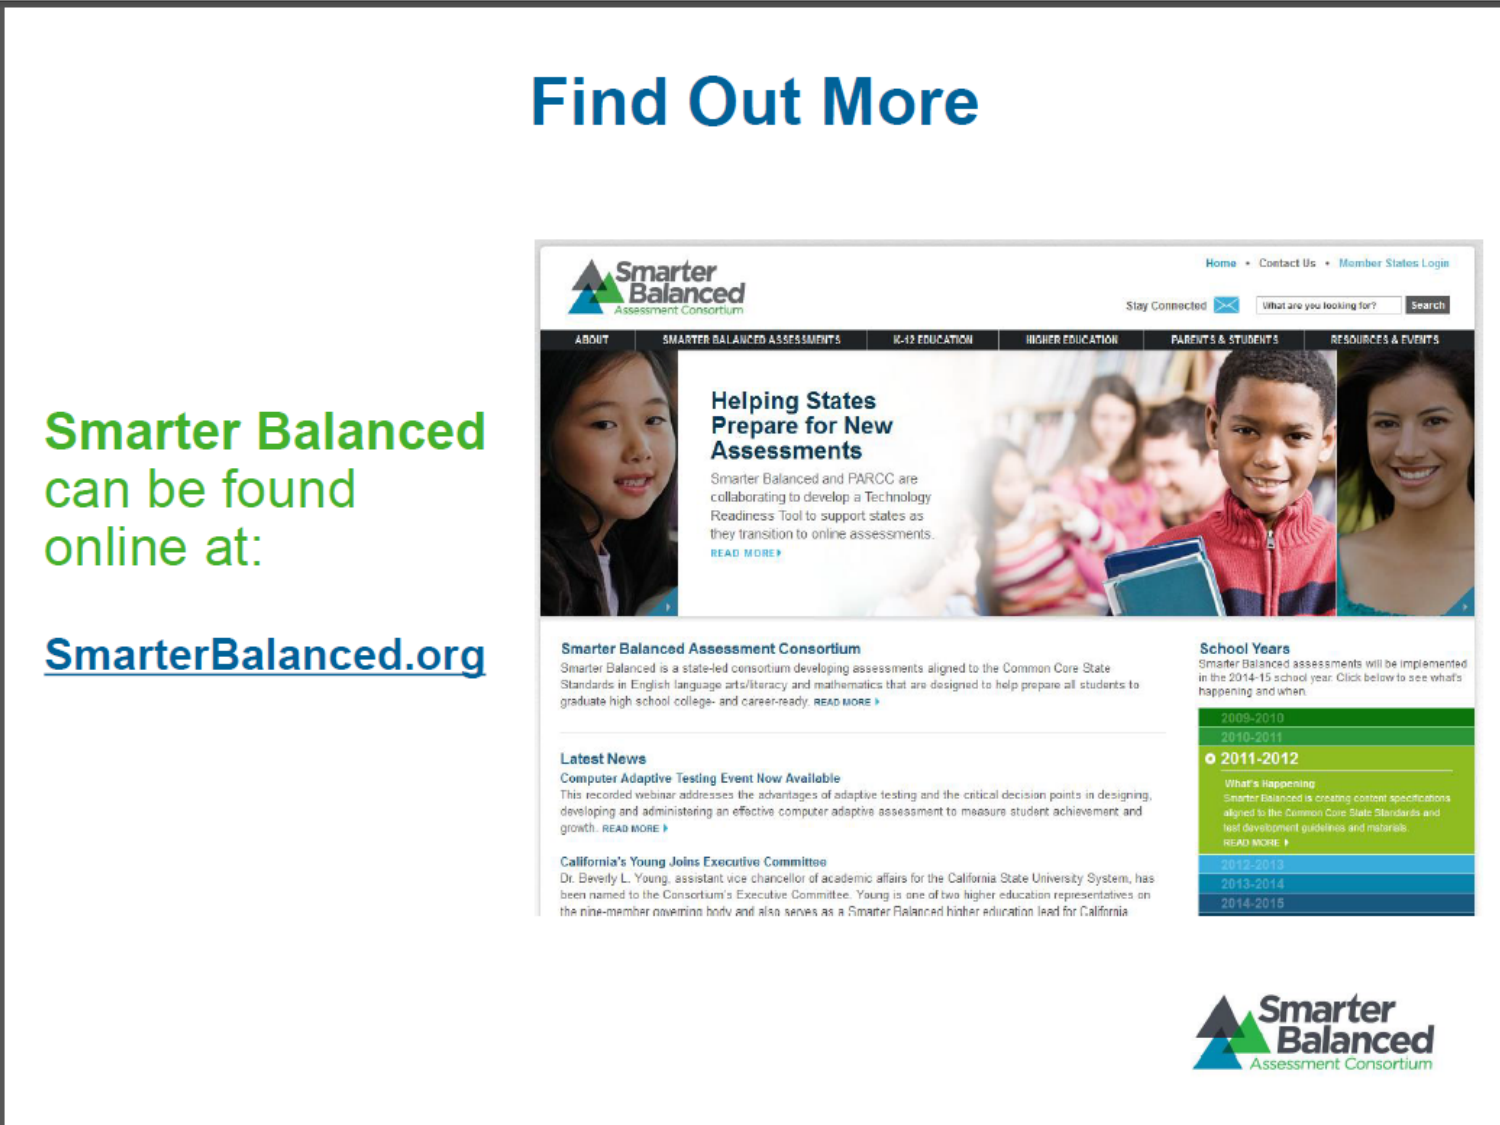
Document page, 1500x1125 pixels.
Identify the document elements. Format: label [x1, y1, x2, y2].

list [0, 0, 1500, 1125]
